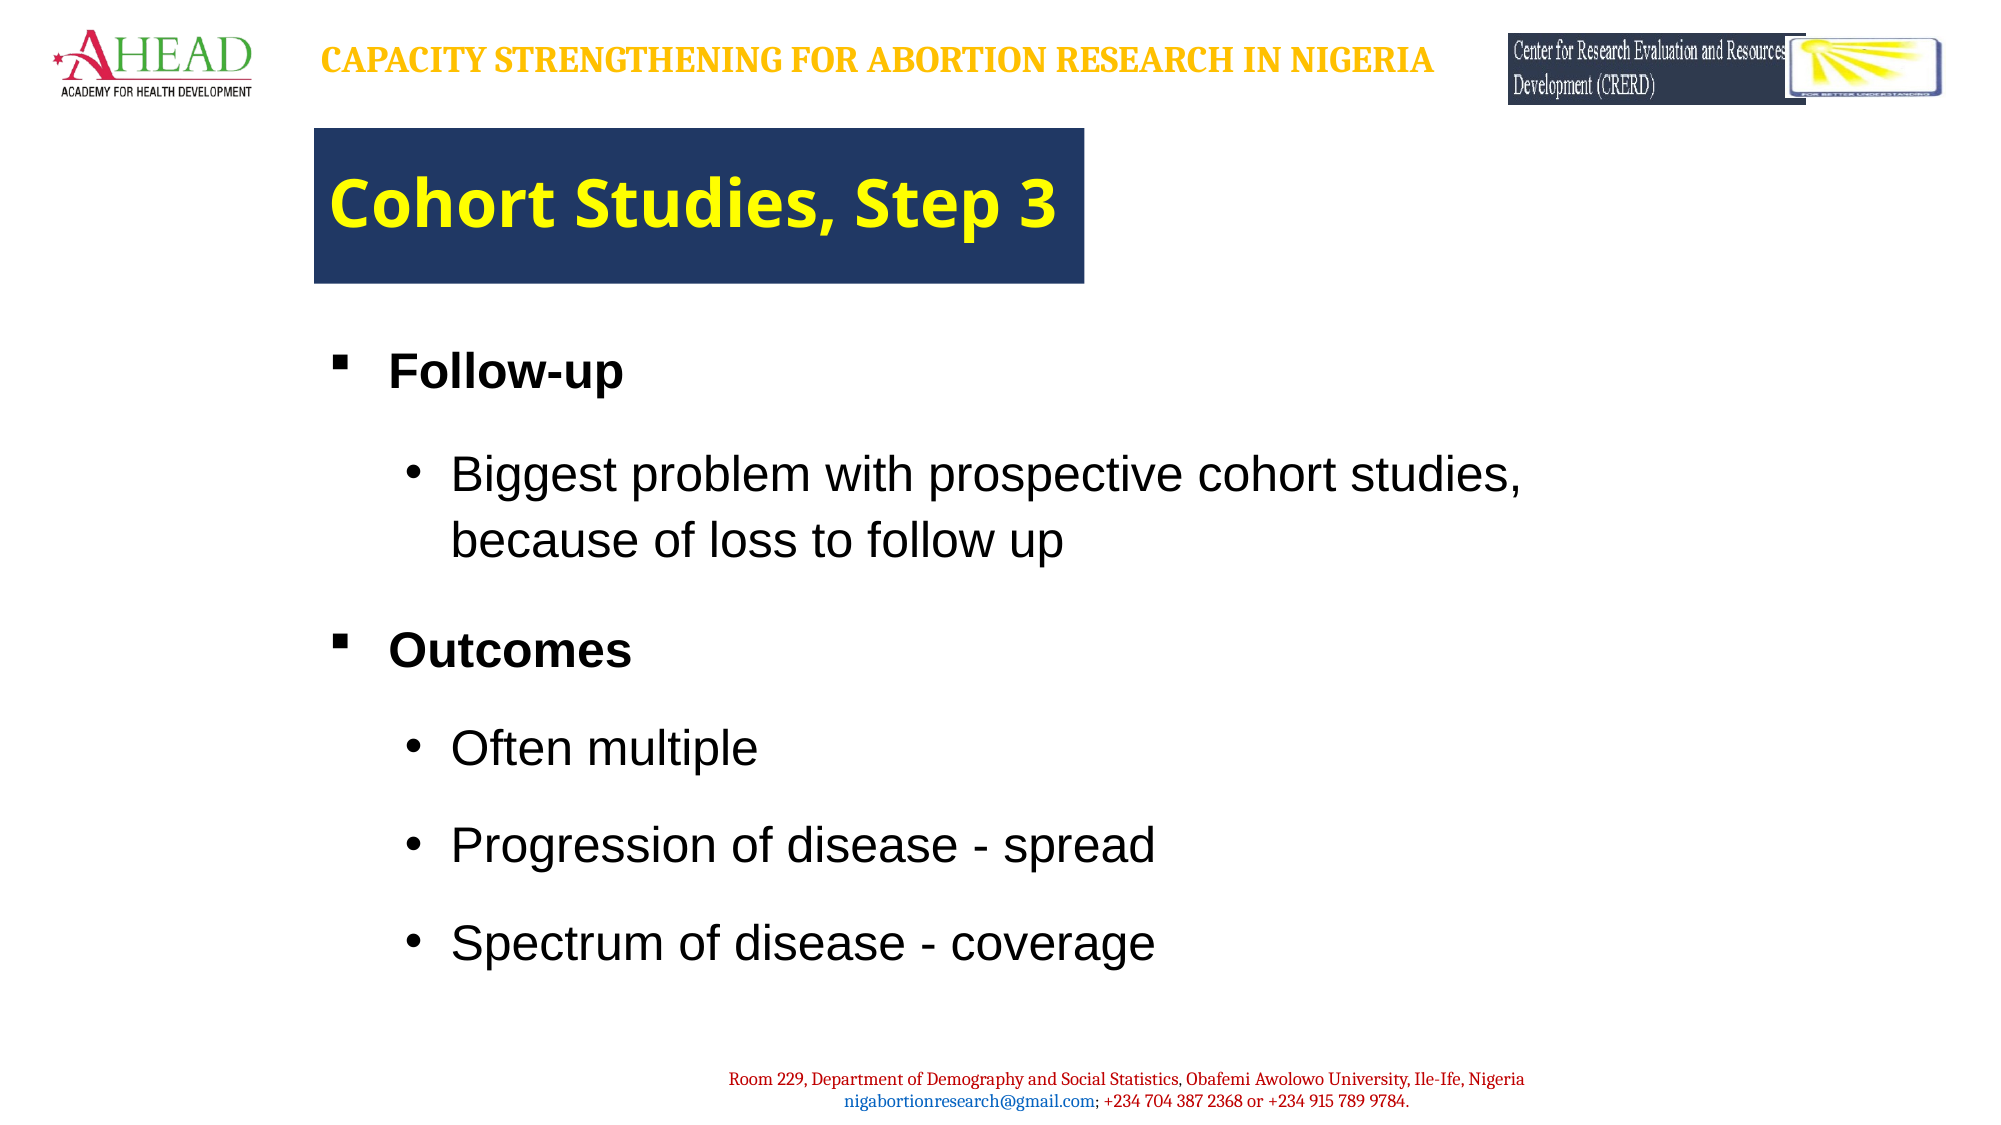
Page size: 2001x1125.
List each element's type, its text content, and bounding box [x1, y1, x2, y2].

title Cohort Studies, Step 3 [314, 128, 1085, 284]
picture [52, 29, 252, 97]
list Follow-up Biggest problem with prospective cohort studies, because of loss to follow up Outcomes Often multiple Progression of disease - spread Spectrum of disease - coverage [314, 330, 1585, 1045]
picture [1508, 33, 1946, 105]
